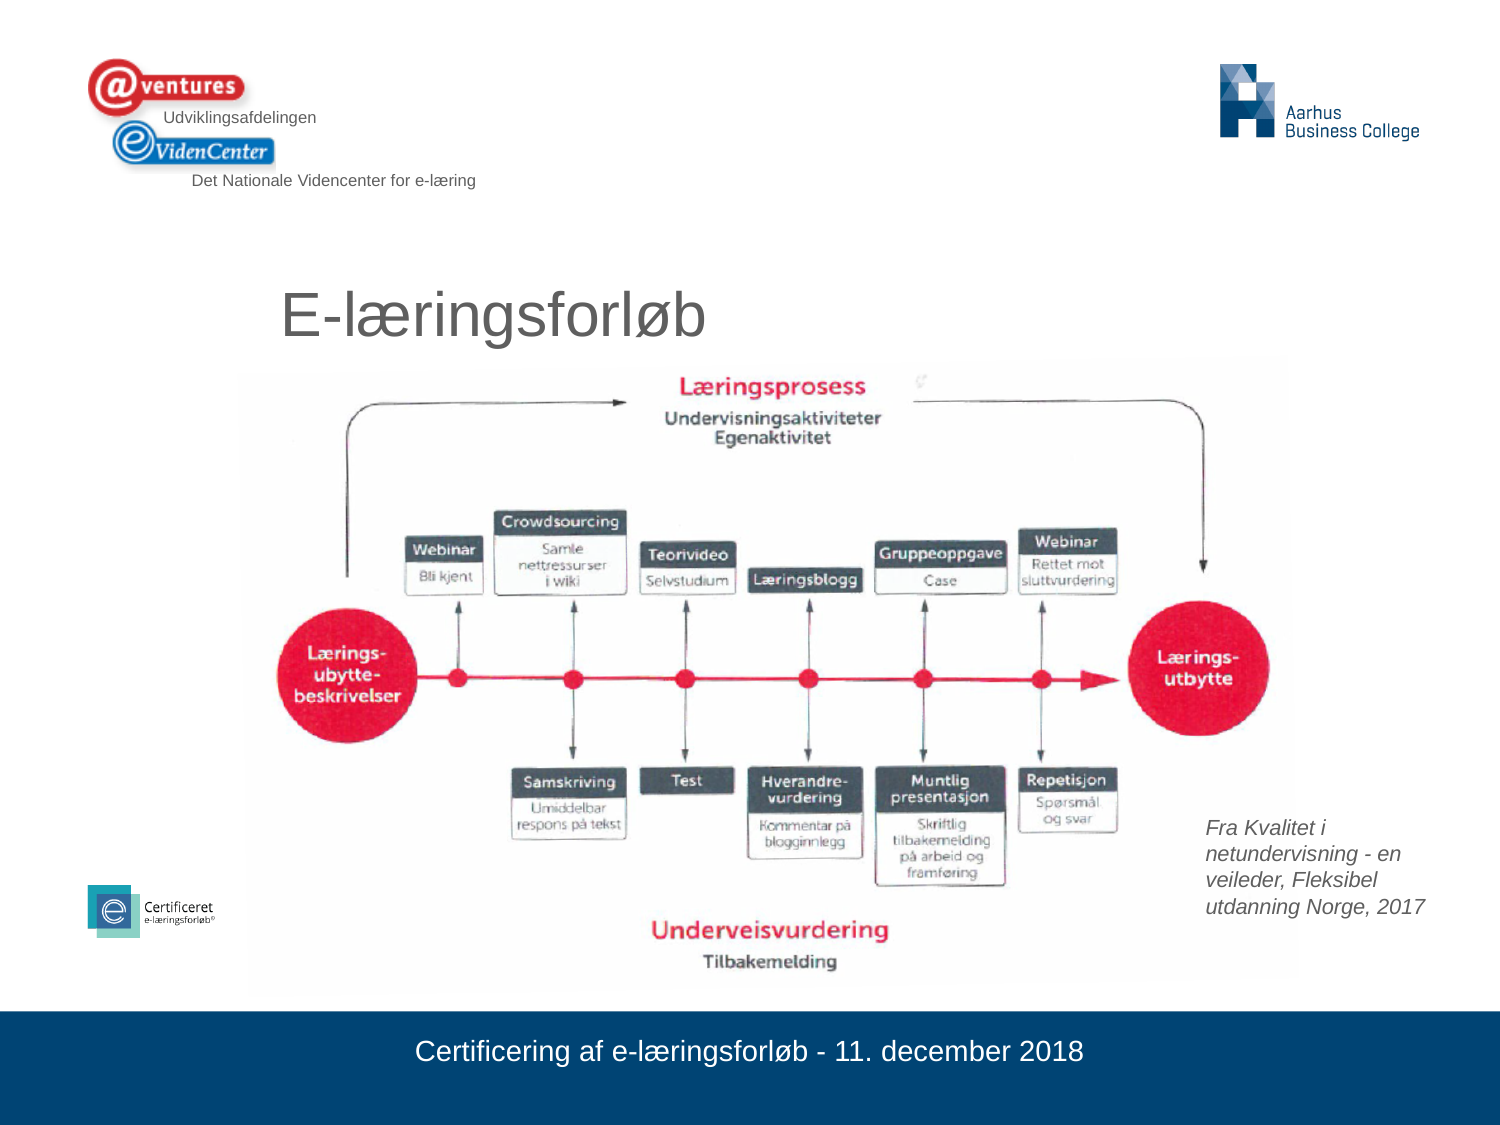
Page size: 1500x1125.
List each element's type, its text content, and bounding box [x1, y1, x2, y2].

picture [84, 881, 219, 941]
picture [1212, 58, 1425, 144]
title E-læringsforløb [265, 255, 1427, 367]
picture [88, 58, 276, 174]
footer Certificering af e-læringsforløb - 11. december 2018 [395, 1024, 1105, 1103]
text_box Fra Kvalitet i netundervisning - en veileder, Fleksibel utdanning Norge, 2017 [1298, 806, 1459, 926]
picture [238, 363, 1298, 997]
